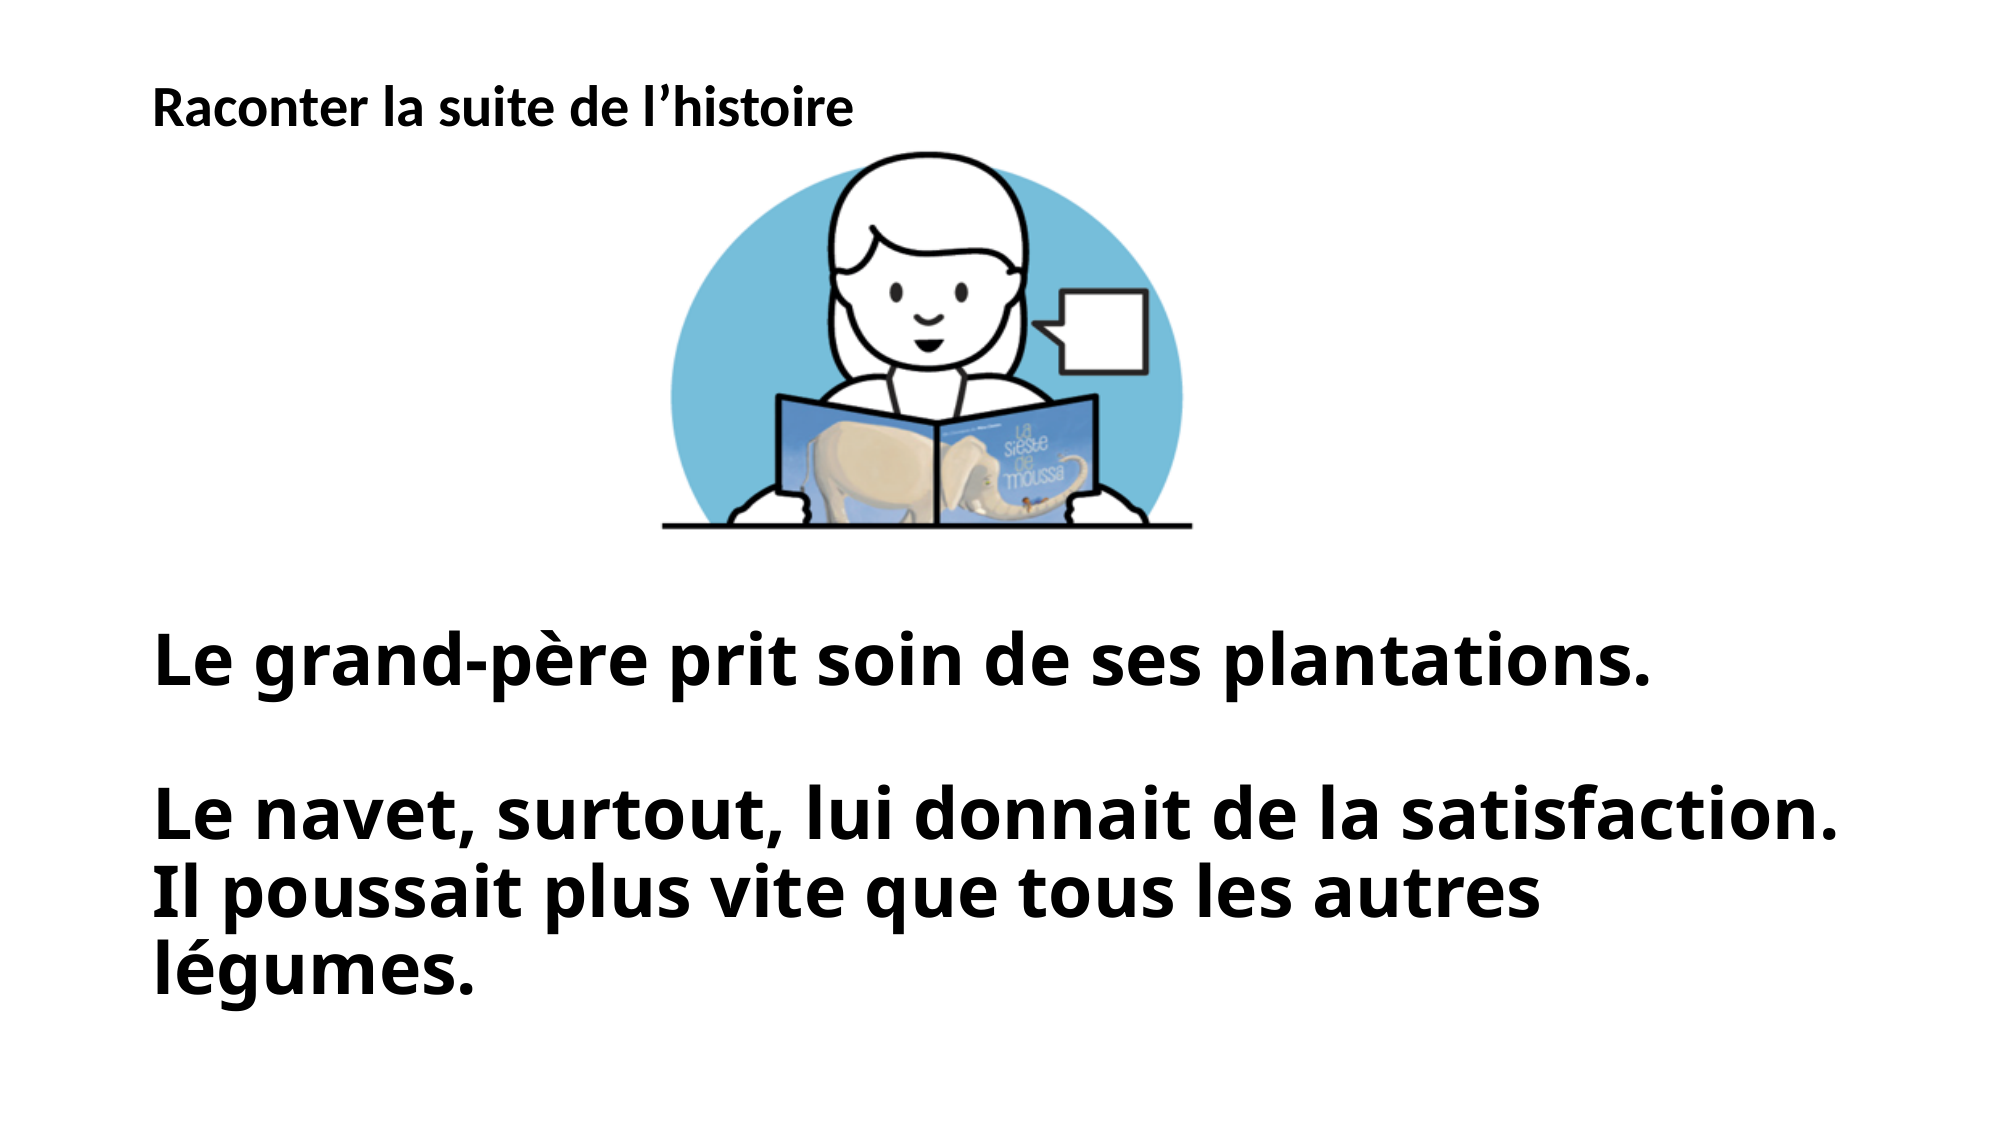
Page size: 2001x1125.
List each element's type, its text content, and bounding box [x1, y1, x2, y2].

title Le grand-père prit soin de ses plantations. Le navet, surtout, lui donnait de la satisfaction. Il poussait plus vite que tous les autres légumes. [137, 587, 1863, 1047]
text_box Raconter la suite de l’histoire [137, 60, 1500, 146]
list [652, 146, 1202, 535]
